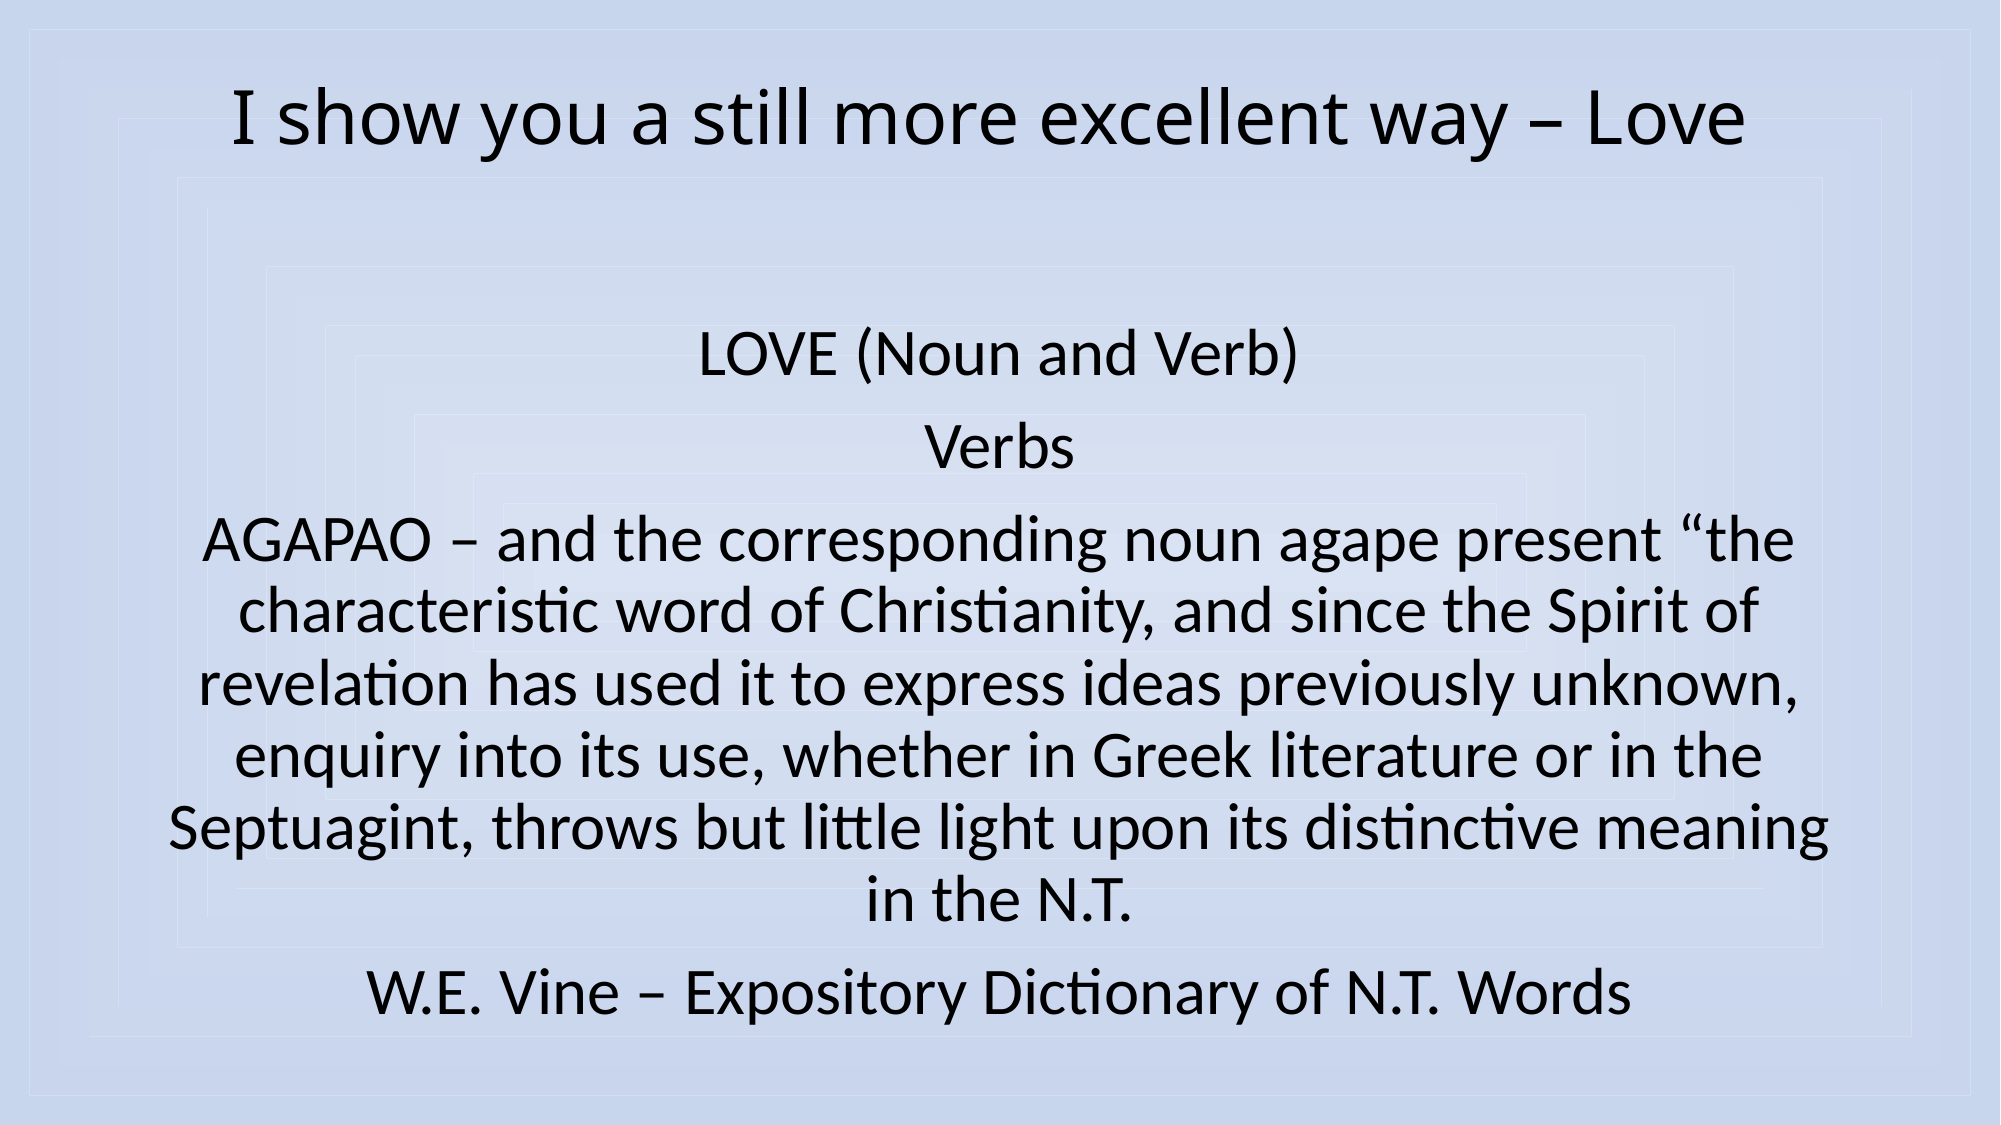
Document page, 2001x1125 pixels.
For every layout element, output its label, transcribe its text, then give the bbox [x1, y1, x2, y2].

title I show you a still more excellent way – Love [137, 59, 1863, 181]
list LOVE (Noun and Verb) Verbs AGAPAO – and the corresponding noun agape present “the characteristic word of Christianity, and since the Spirit of revelation has used it to express ideas previously unknown, enquiry into its use, whether in Greek literature or in the Septuagint, throws but little light upon its distinctive meaning in the N.T. W.E. Vine – Expository Dictionary of N.T. Words [137, 209, 1863, 1125]
